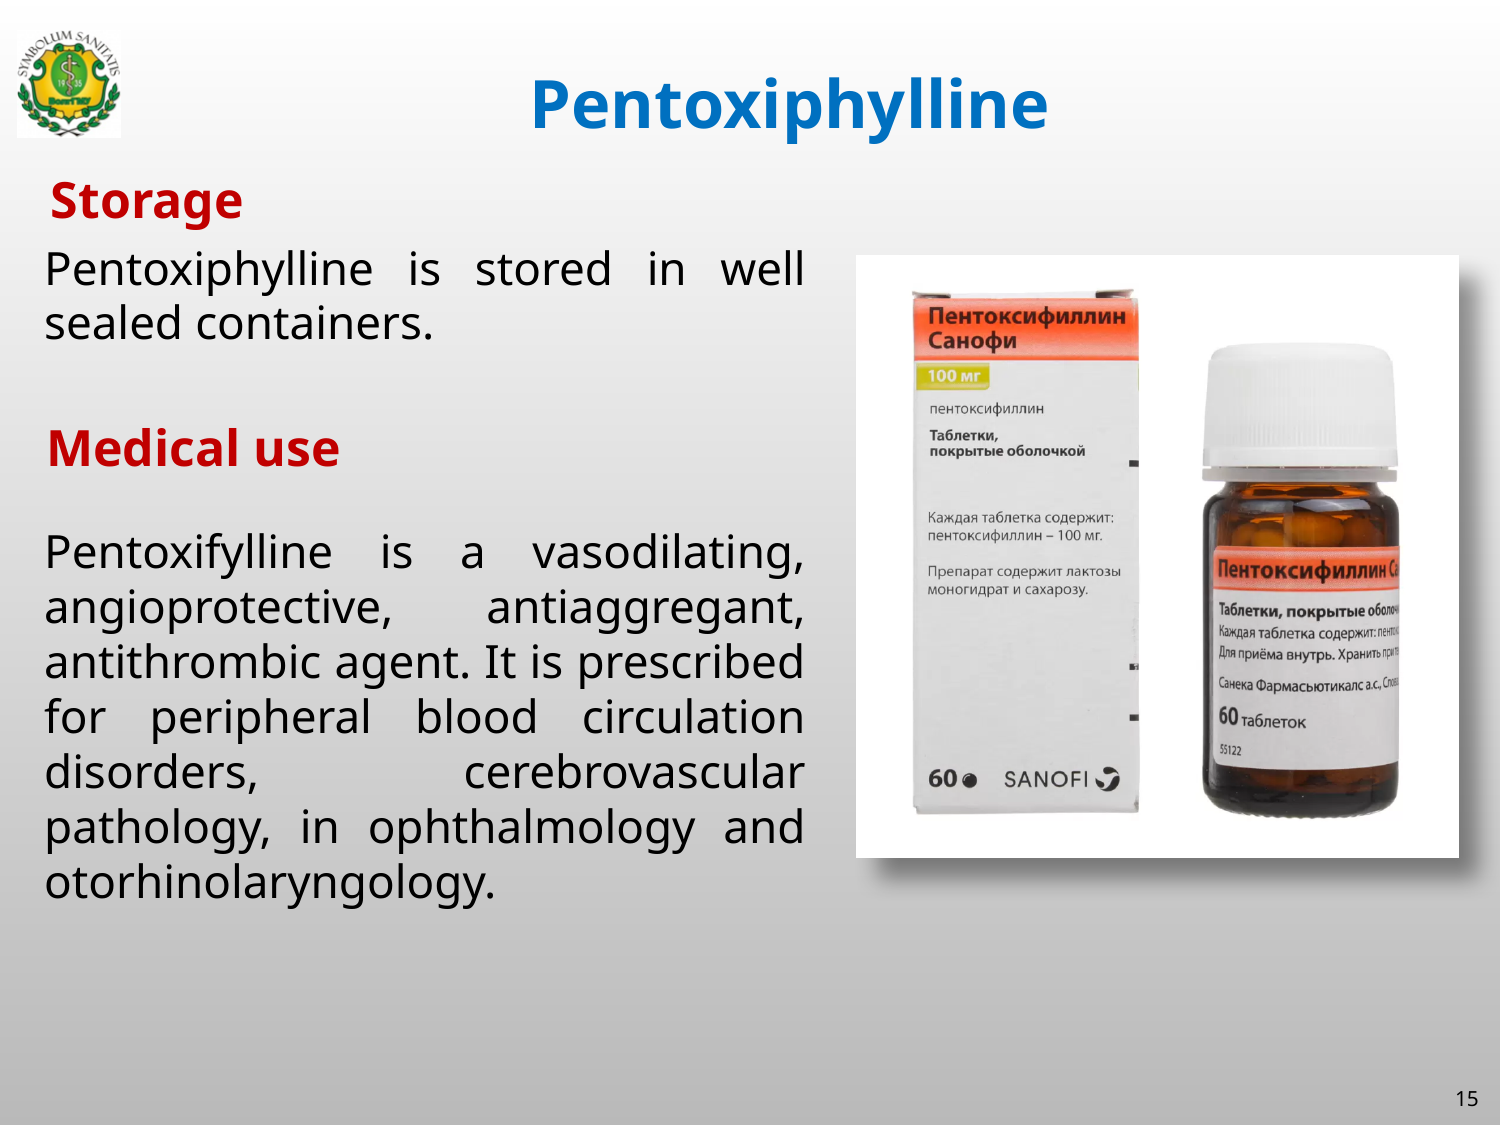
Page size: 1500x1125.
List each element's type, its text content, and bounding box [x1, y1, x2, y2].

text_box Pentoxiphylline [120, 54, 1459, 150]
picture [17, 30, 121, 139]
slide_number 15 [1399, 1069, 1494, 1125]
picture [856, 255, 1459, 858]
text_box Medical use [31, 408, 356, 484]
text_box Pentoxiphylline is stored in well sealed containers. [29, 231, 821, 357]
text_box Storage [36, 160, 260, 231]
text_box Pentoxifylline is a vasodilating, angioprotective, antiaggregant, antithrombic agent. It is prescribed for peripheral blood circulation disorders, cerebrovascular pathology, in ophthalmology and otorhinolaryngology. [29, 515, 821, 915]
